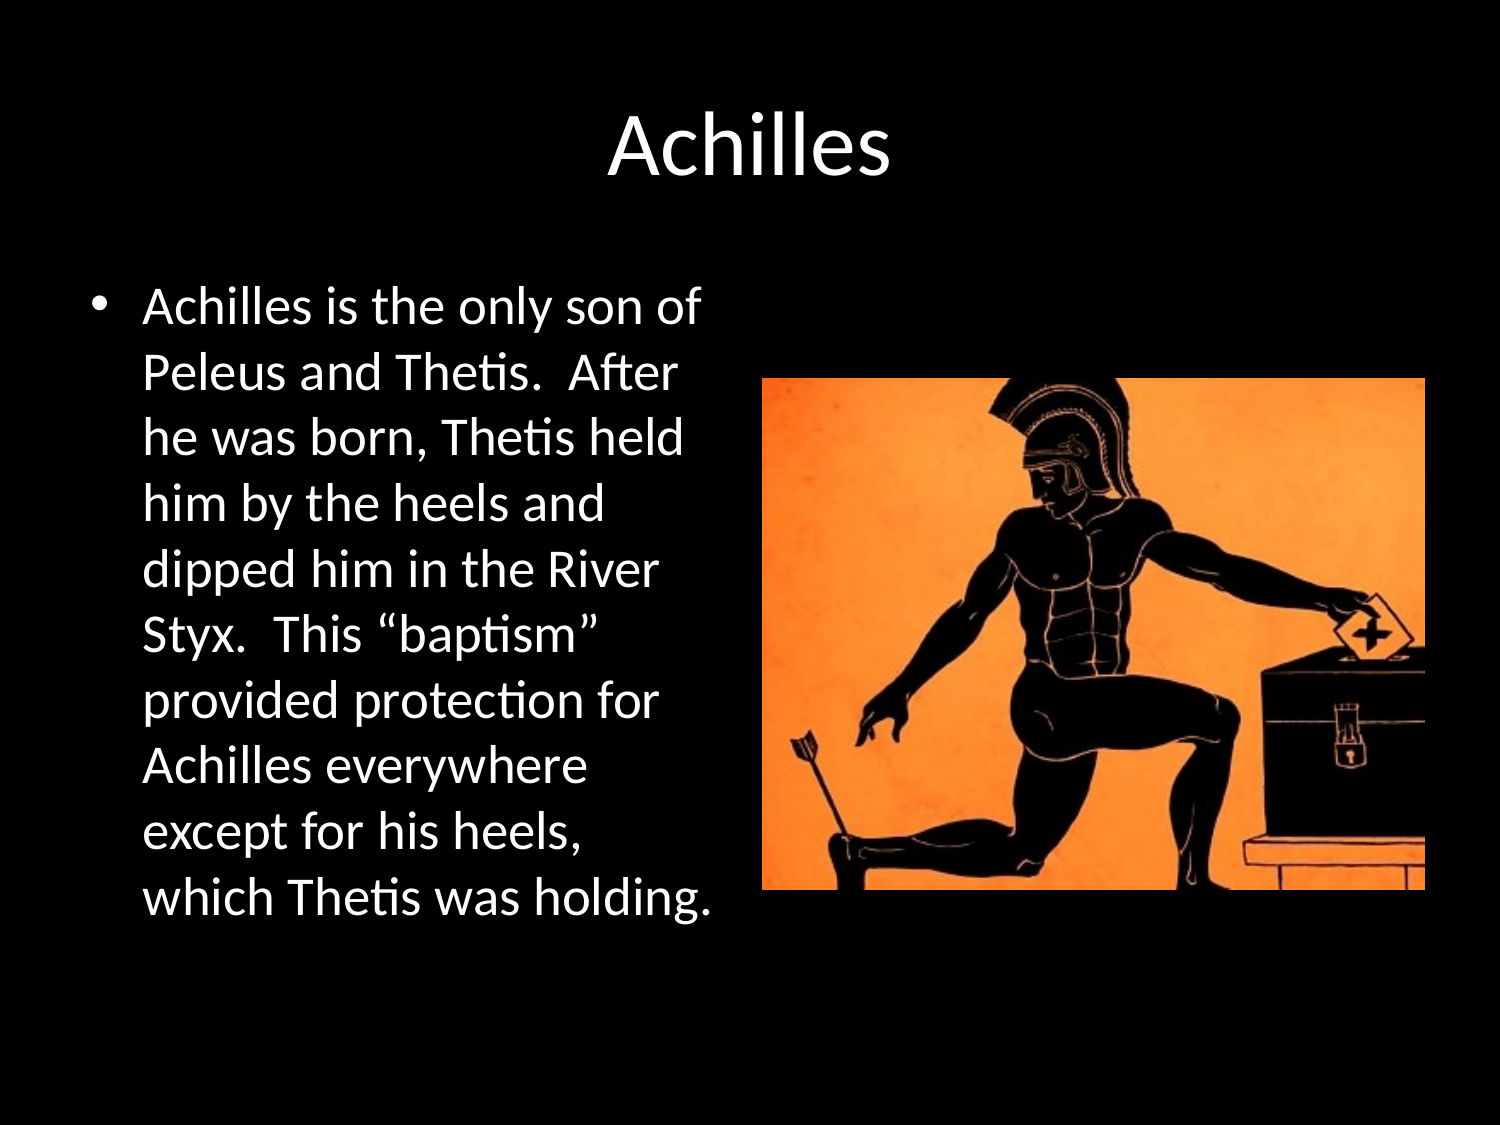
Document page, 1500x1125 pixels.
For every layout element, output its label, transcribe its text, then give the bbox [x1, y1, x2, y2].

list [762, 262, 1426, 1006]
list Achilles is the only son of Peleus and Thetis. After he was born, Thetis held him by the heels and dipped him in the River Styx. This “baptism” provided protection for Achilles everywhere except for his heels, which Thetis was holding. [75, 262, 738, 1005]
title Achilles [75, 45, 1425, 233]
